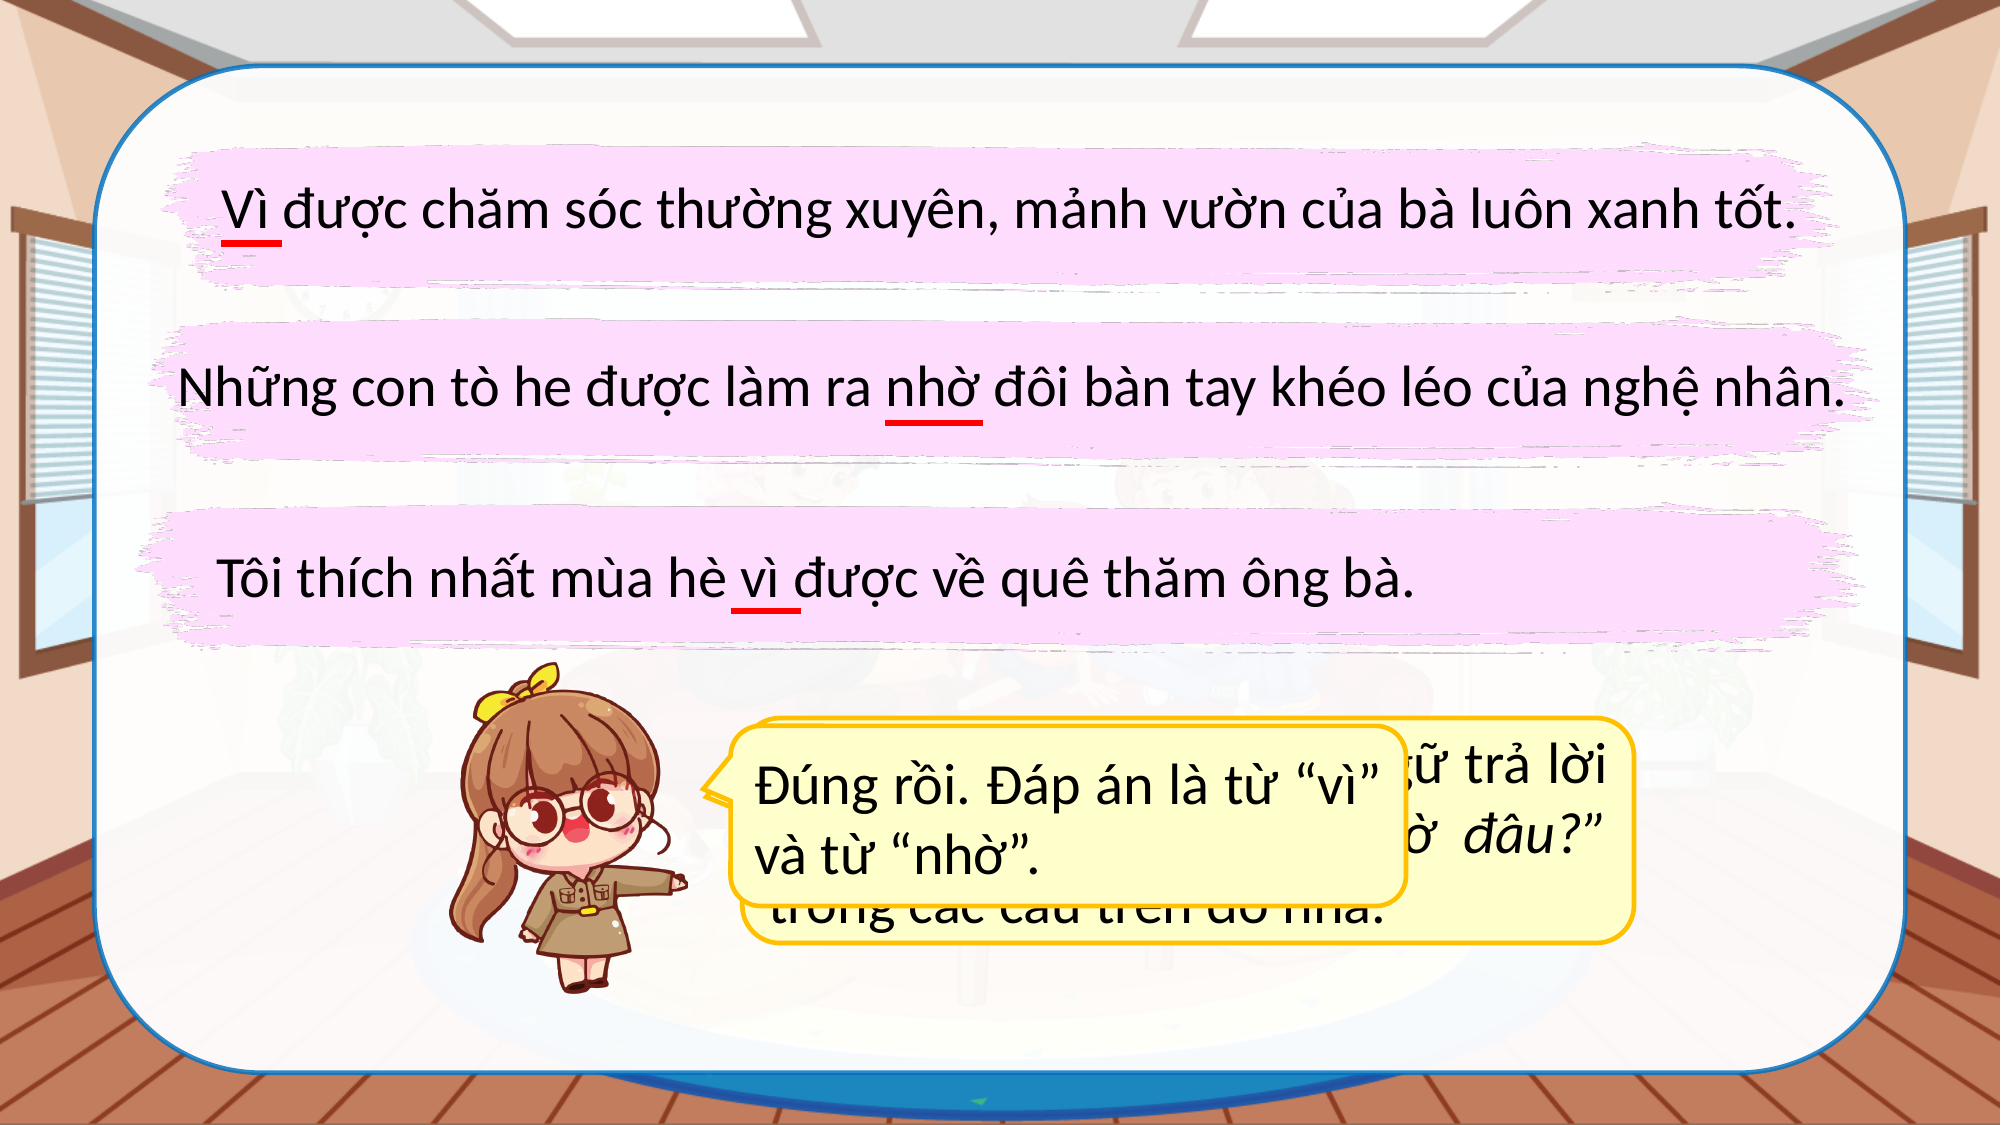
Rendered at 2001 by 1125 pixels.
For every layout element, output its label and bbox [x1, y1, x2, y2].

picture [0, 0, 2000, 1125]
text_box [147, 316, 1948, 498]
text_box [160, 142, 1840, 316]
text_box [134, 502, 1866, 689]
